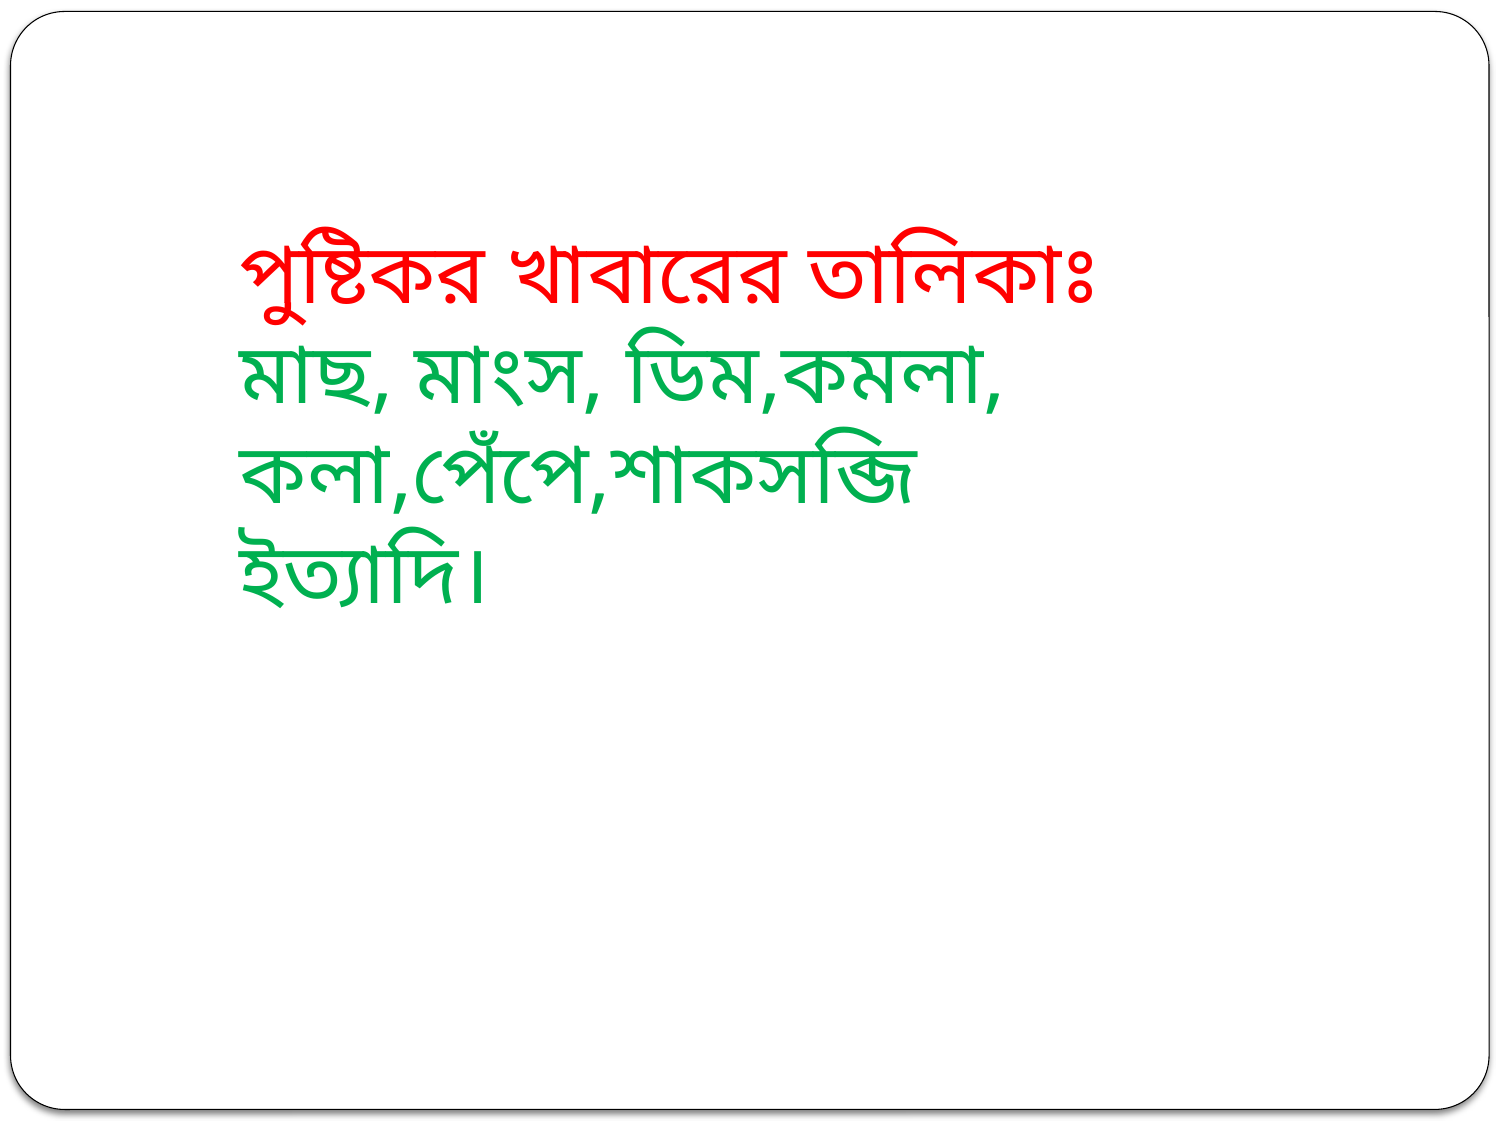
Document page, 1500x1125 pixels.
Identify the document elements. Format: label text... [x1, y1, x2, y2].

text_box পুষ্টিকর খাবারের তালিকাঃ মাছ, মাংস, ডিম,কমলা, কলা,পেঁপে,শাকসব্জি ইত্যাদি। [224, 212, 1200, 628]
